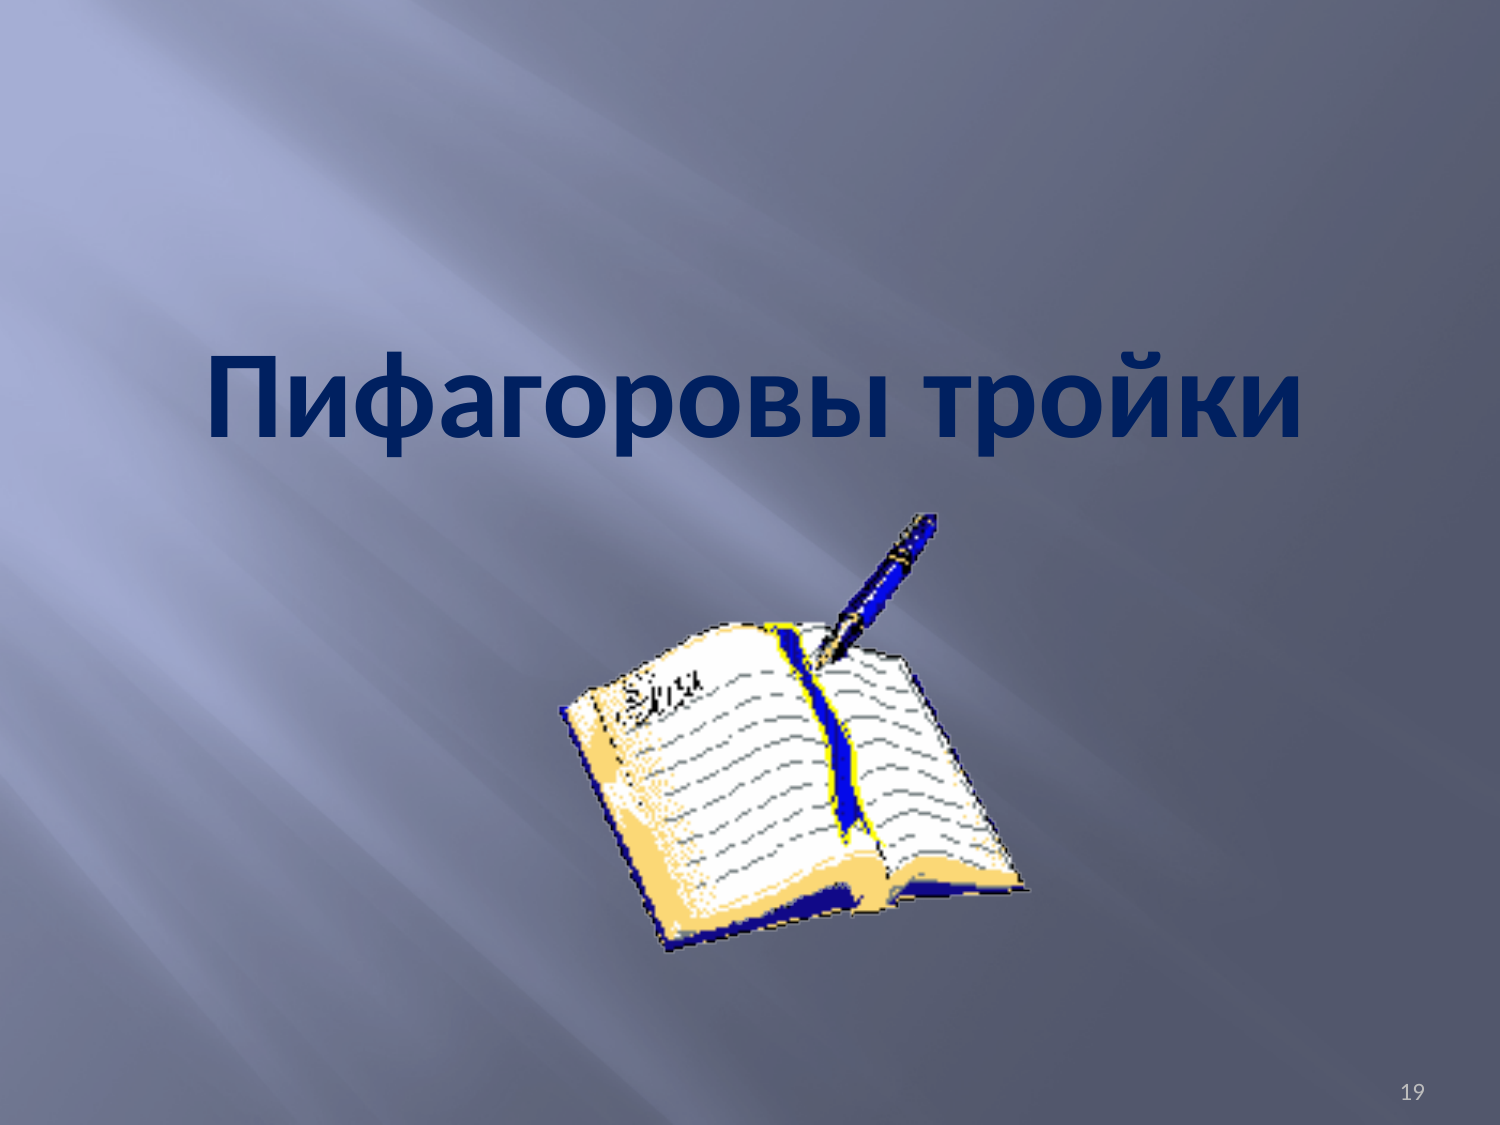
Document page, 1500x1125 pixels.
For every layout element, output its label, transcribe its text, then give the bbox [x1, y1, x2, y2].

picture [550, 491, 1067, 967]
text_box Пифагоровы тройки [58, 304, 1453, 470]
slide_number 19 [1299, 1052, 1425, 1113]
